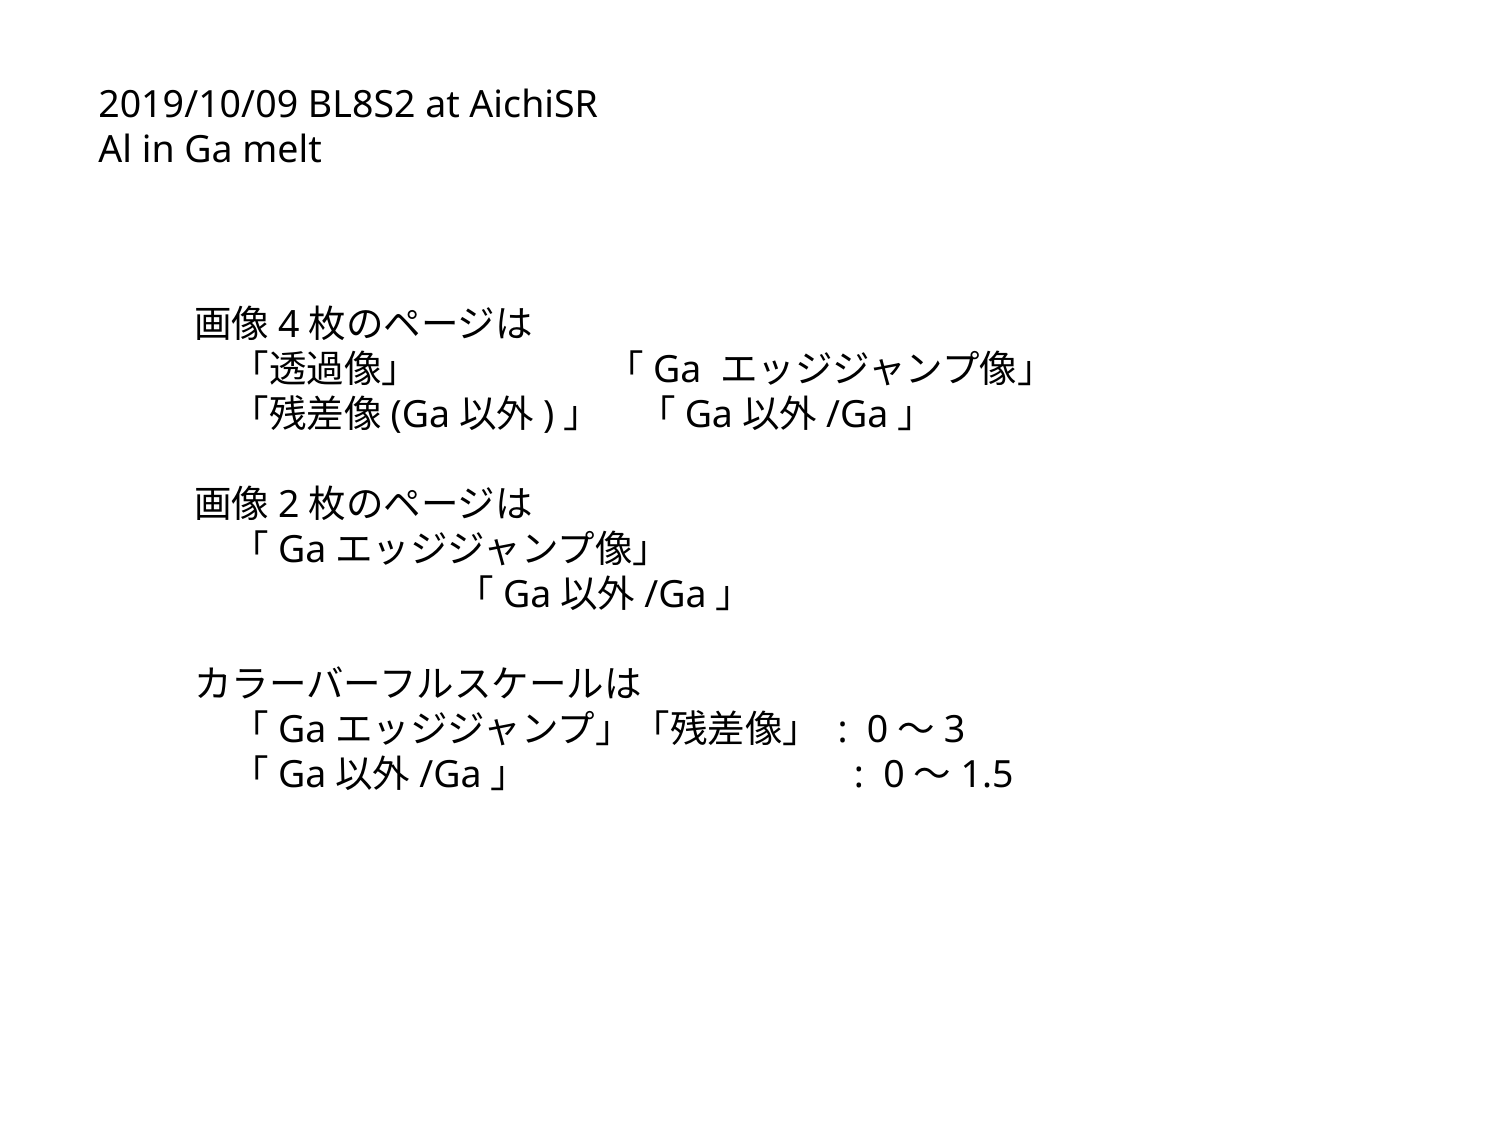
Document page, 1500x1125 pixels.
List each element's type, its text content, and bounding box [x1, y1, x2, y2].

text_box 画像4枚のページは 「透過像」 「Ga エッジジャンプ像」 「残差像(Ga以外)」 「Ga以外/Ga」 画像2枚のページは 「Gaエッジジャンプ像」 「Ga以外/Ga」 カラーバーフルスケールは 「Gaエッジジャンプ」「残差像」 : 0～3 「Ga以外/Ga」 : 0～1.5 [179, 292, 1070, 803]
text_box 2019/10/09 BL8S2 at AichiSR Al in Ga melt [83, 72, 614, 178]
